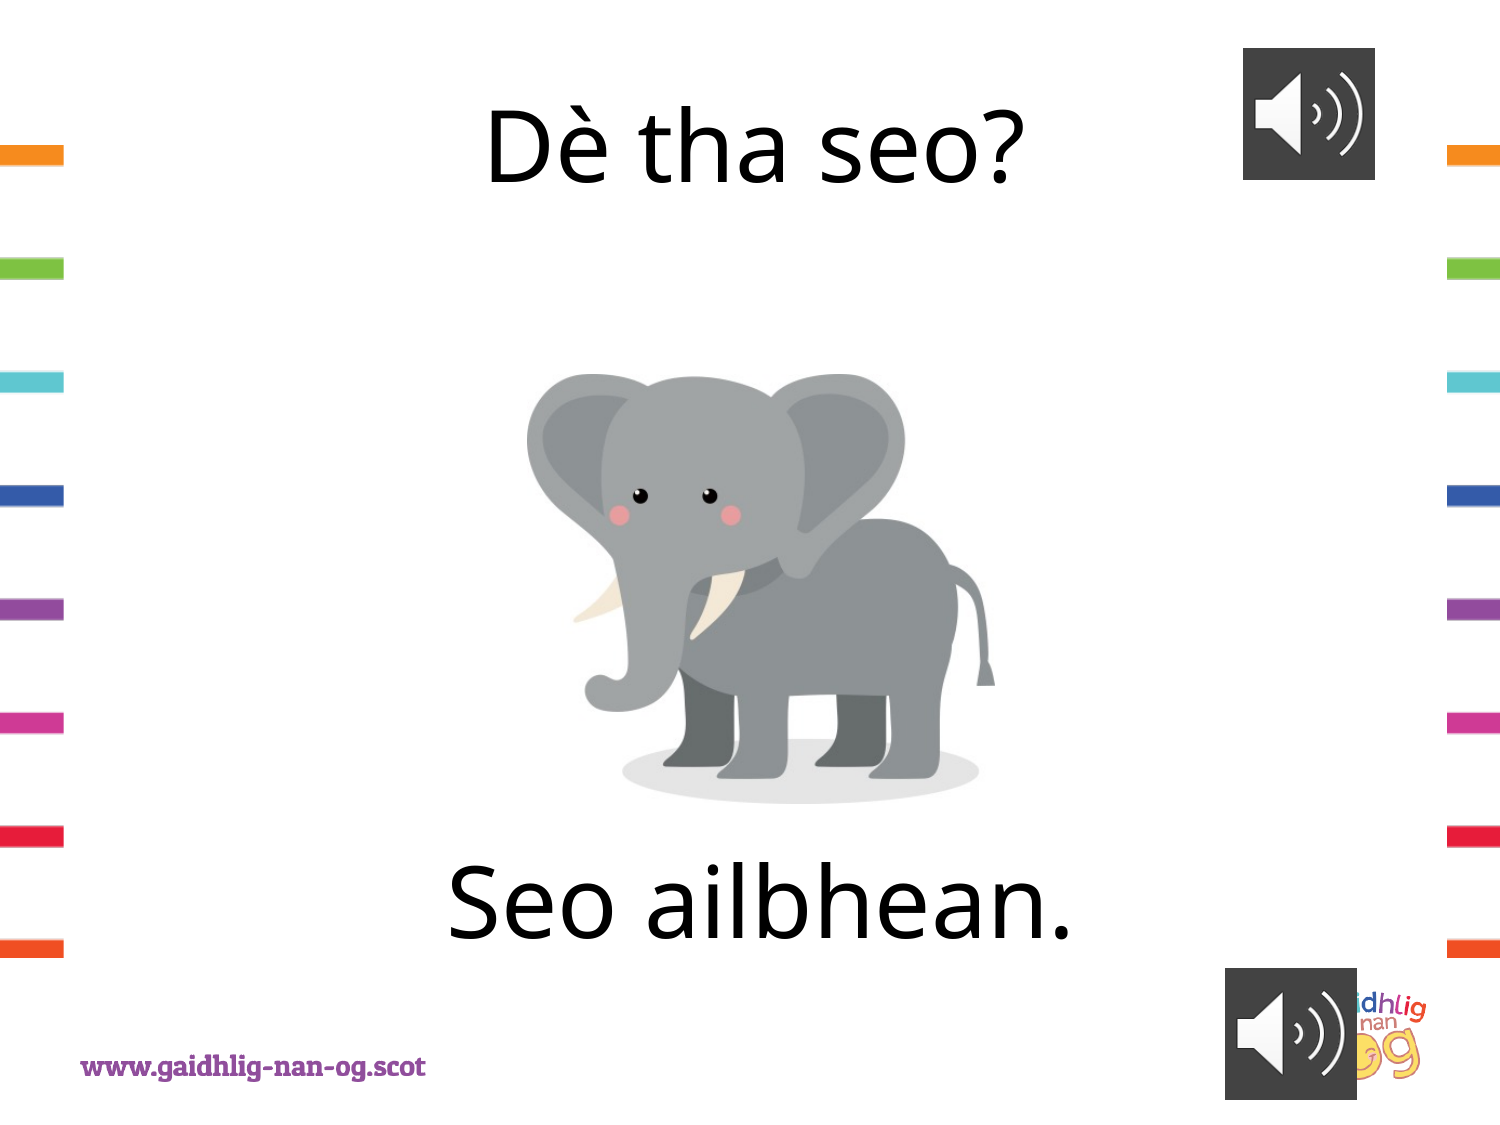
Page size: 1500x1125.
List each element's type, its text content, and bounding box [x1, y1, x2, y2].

picture [527, 374, 996, 804]
picture [63, 966, 1437, 1101]
picture [1241, 47, 1376, 182]
text_box Seo ailbhean. [377, 830, 1146, 966]
text_box Dè tha seo? [62, 74, 1447, 210]
